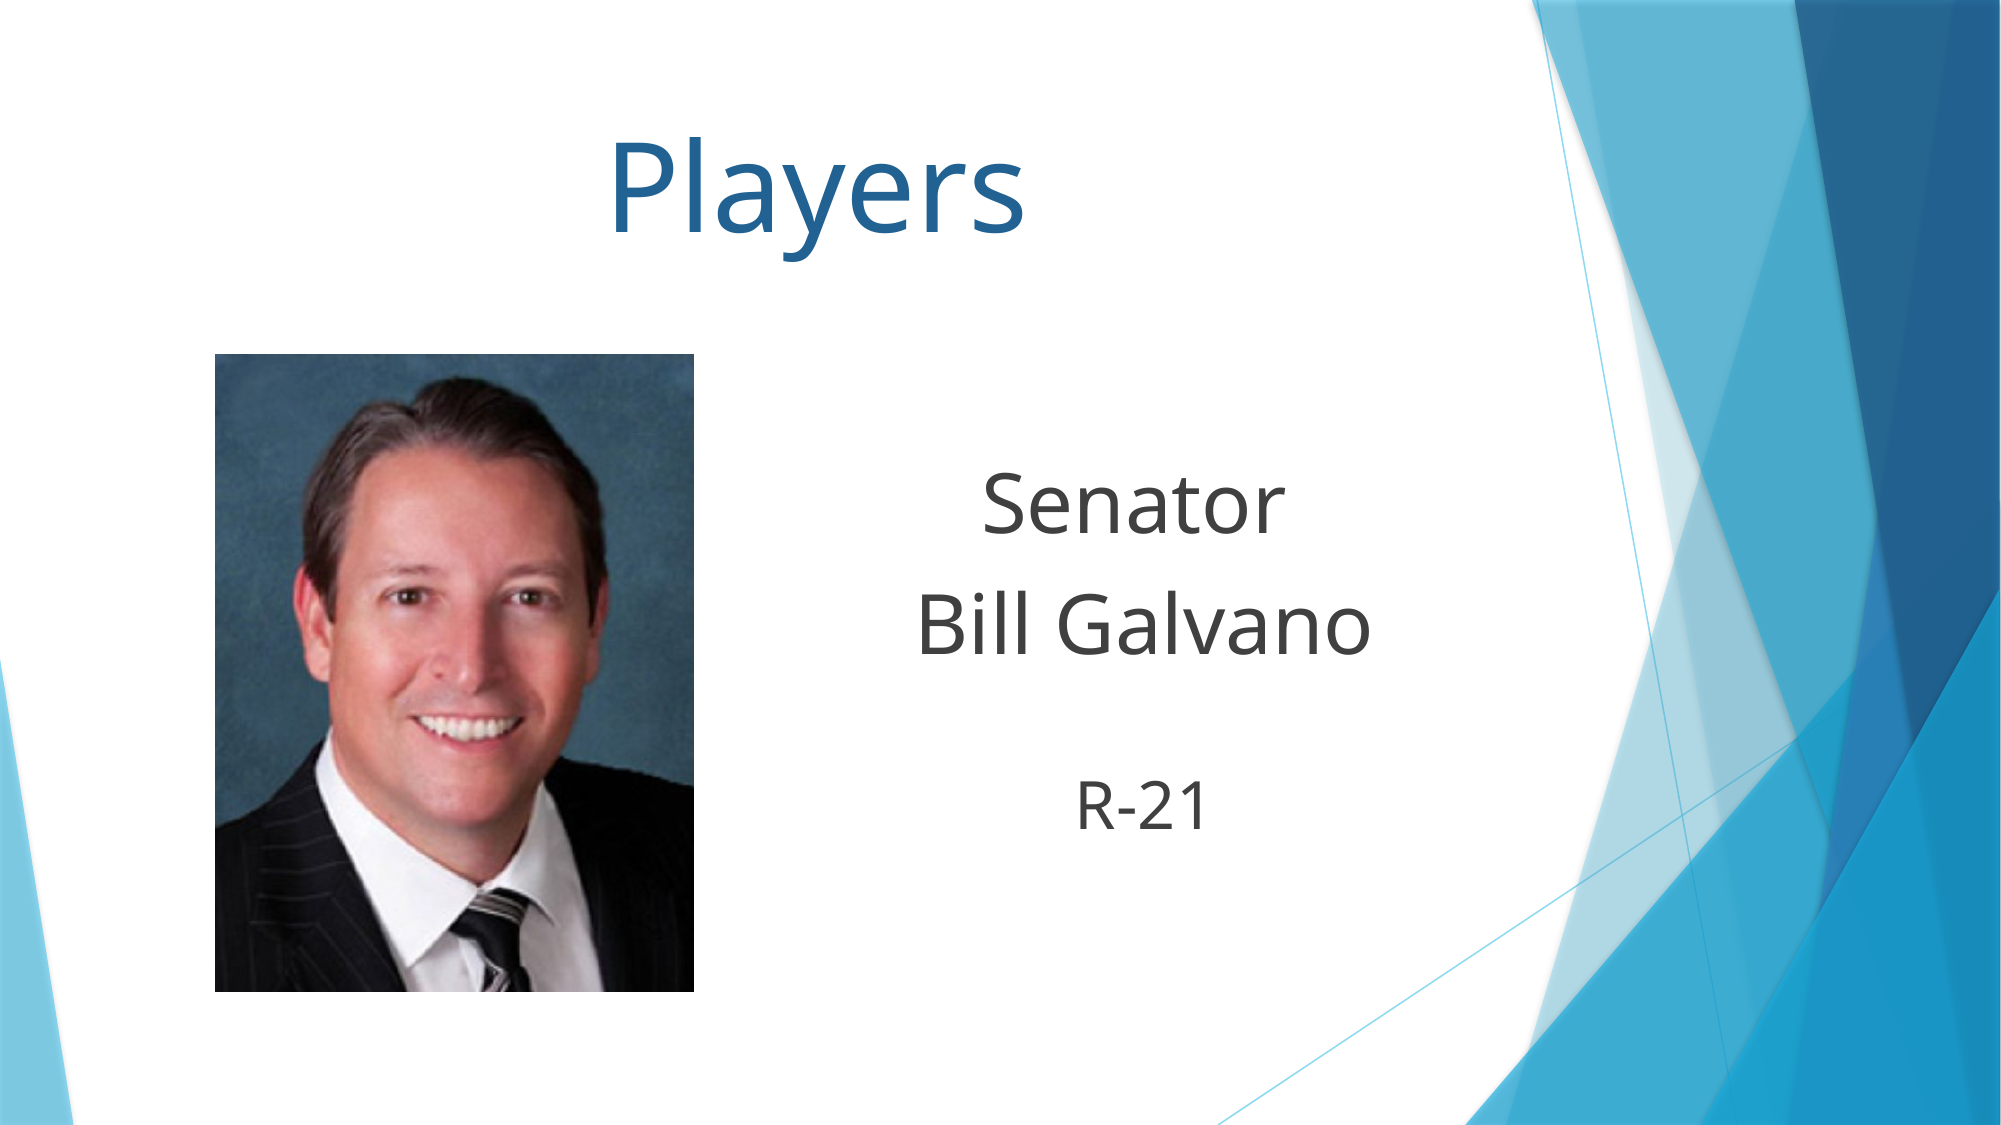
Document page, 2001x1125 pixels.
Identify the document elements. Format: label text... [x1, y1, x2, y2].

list Senator Bill Galvano R-21 [801, 443, 1488, 903]
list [214, 353, 694, 992]
title Players [111, 99, 1522, 317]
